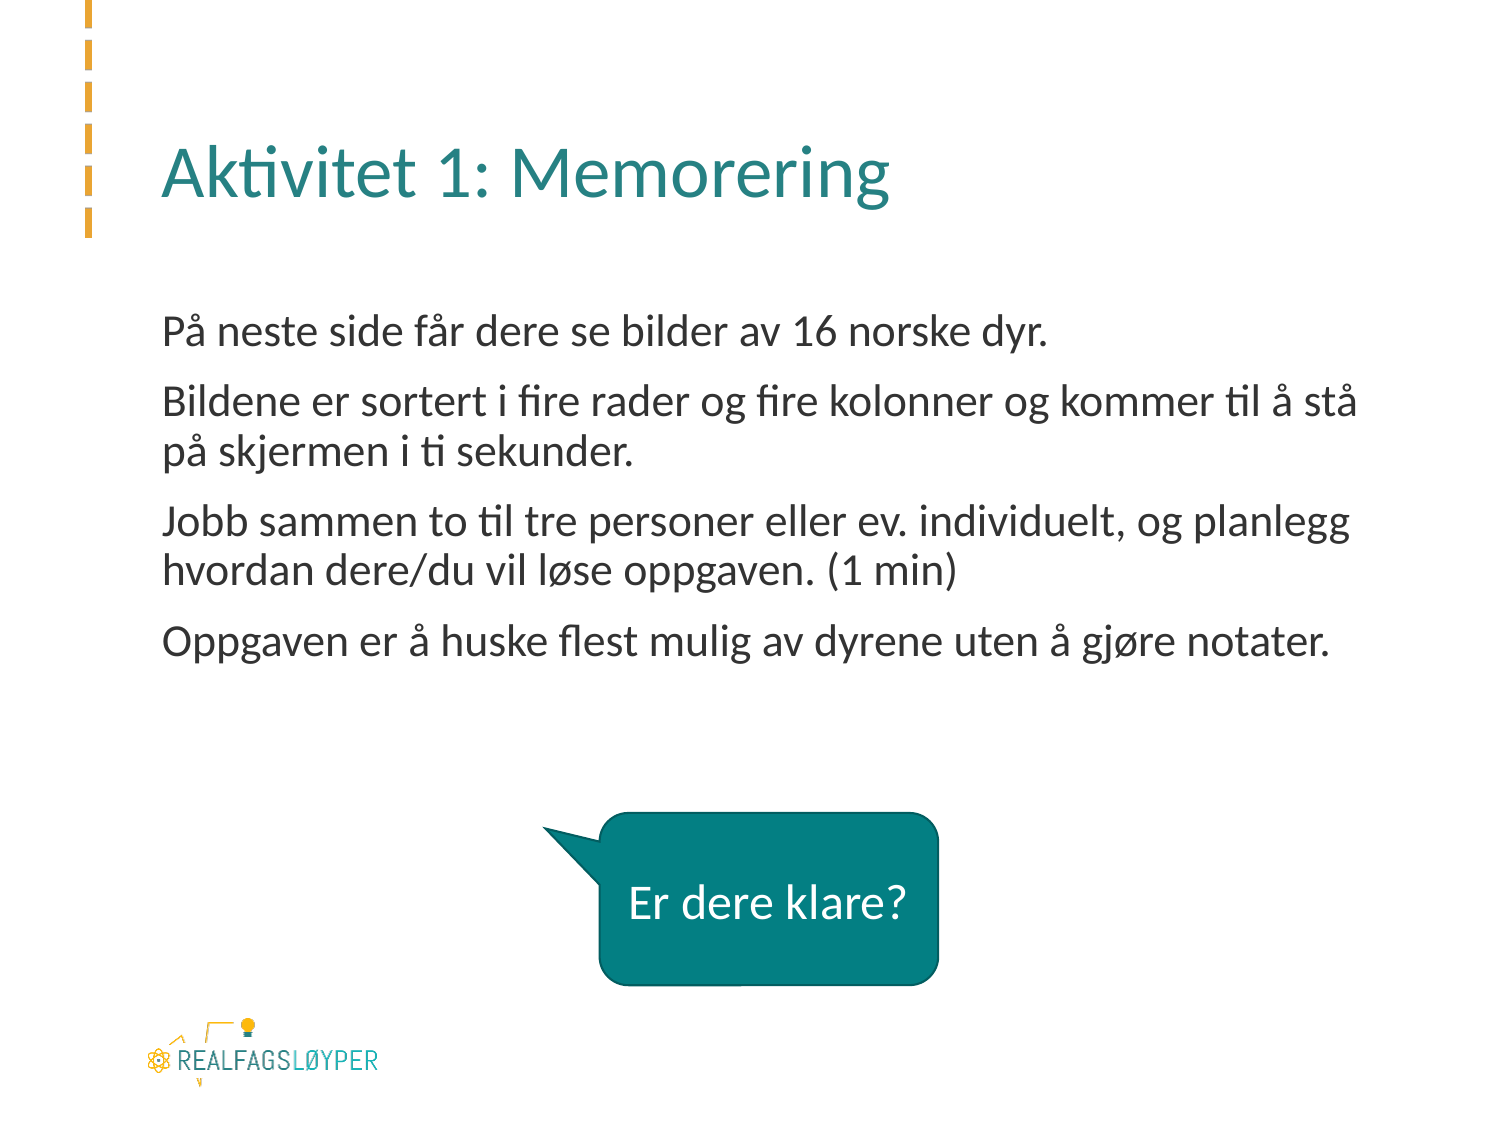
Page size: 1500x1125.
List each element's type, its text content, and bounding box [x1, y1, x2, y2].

picture [85, 0, 92, 238]
title Aktivitet 1: Memorering [146, 23, 1391, 242]
text_box Er dere klare? [542, 811, 940, 987]
list På neste side får dere se bilder av 16 norske dyr. Bildene er sortert i fire rader og fire kolonner og kommer til å stå på skjermen i ti sekunder. Jobb sammen to til tre personer eller ev. individuelt, og planlegg hvordan dere/du vil løse oppgaven. (1 min) Oppgaven er å huske flest mulig av dyrene uten å gjøre notater. [146, 299, 1391, 986]
picture [146, 1018, 380, 1089]
